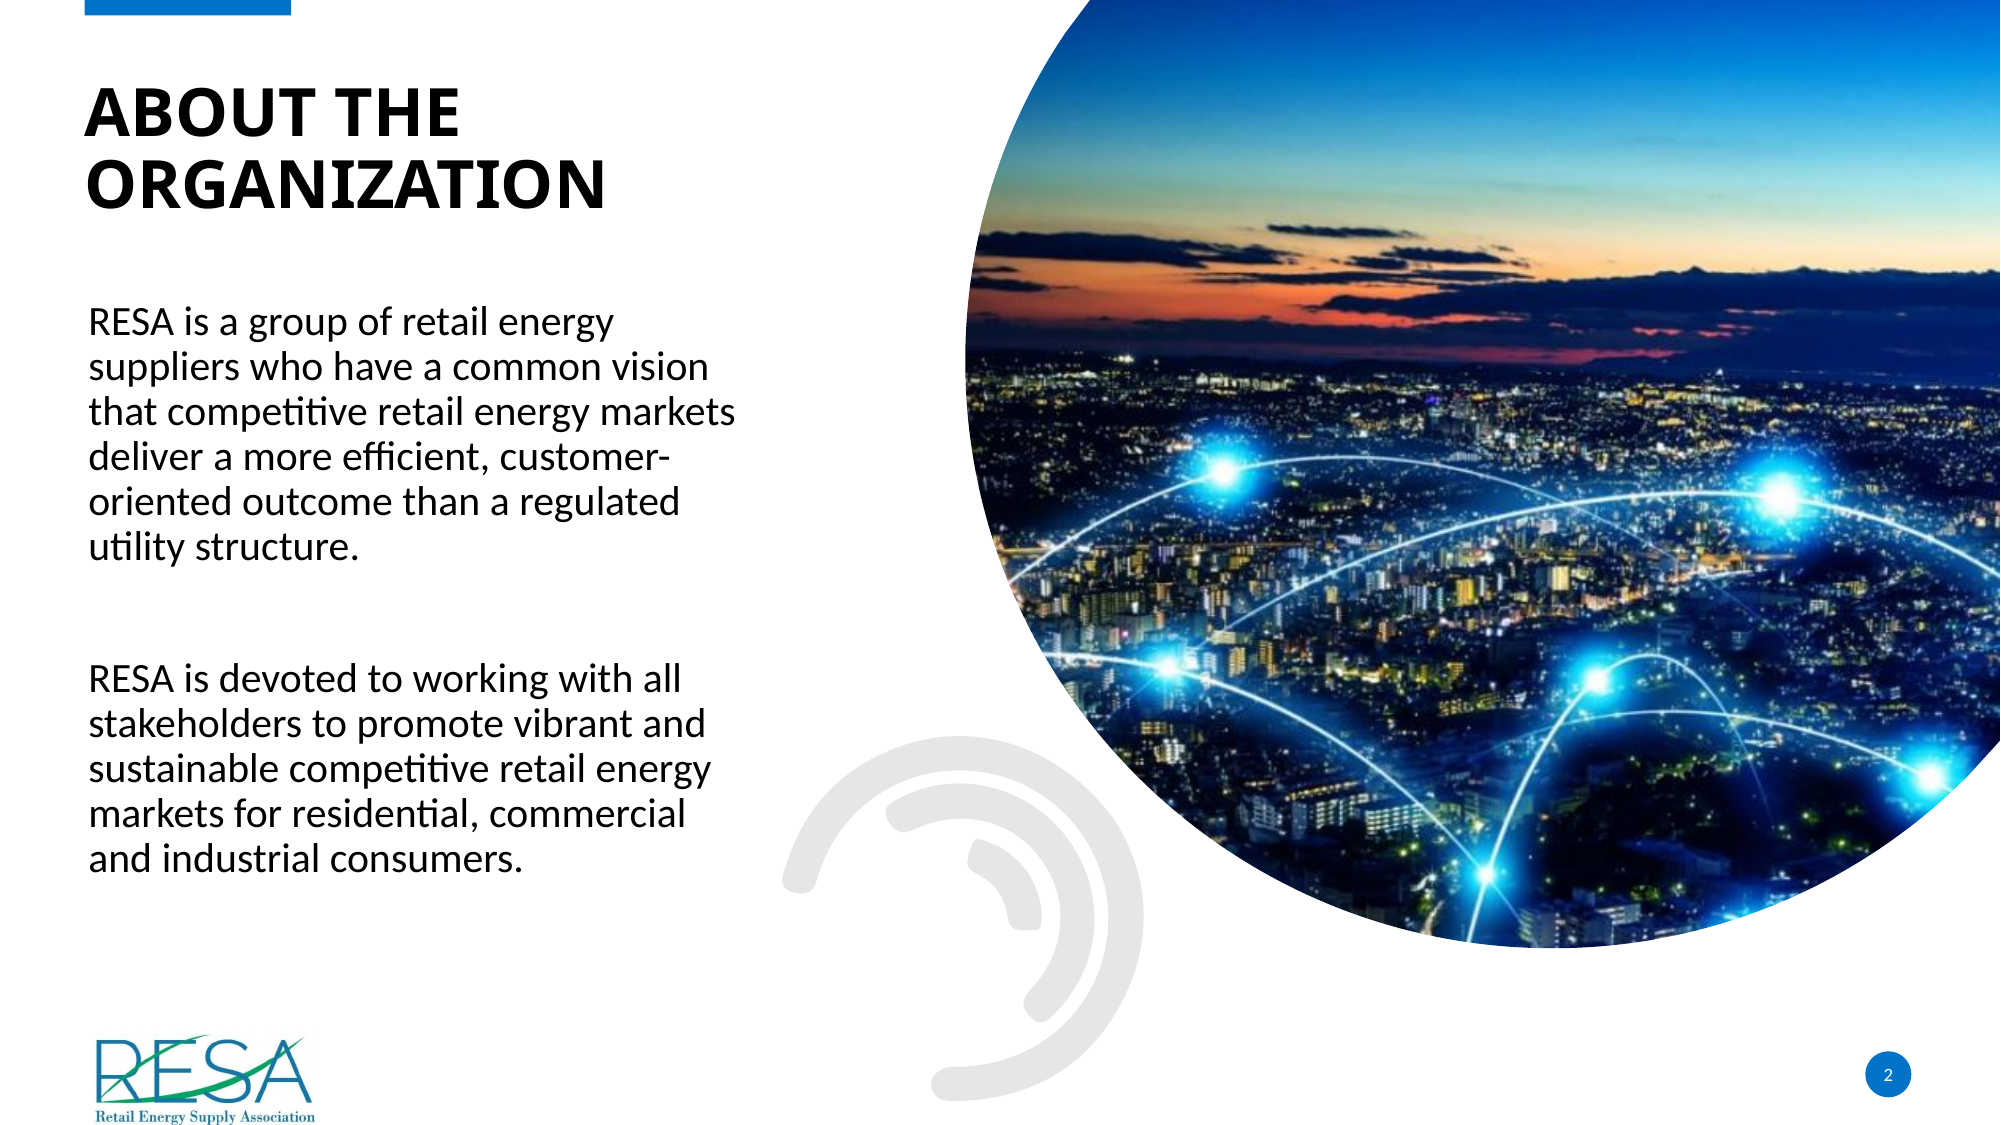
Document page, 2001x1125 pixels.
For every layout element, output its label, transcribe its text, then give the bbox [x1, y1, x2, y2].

list RESA is a group of retail energy suppliers who have a common vision that competitive retail energy markets deliver a more efficient, customer-oriented outcome than a regulated utility structure. RESA is devoted to working with all stakeholders to promote vibrant and sustainable competitive retail energy markets for residential, commercial and industrial consumers. [88, 299, 744, 1014]
title About the organization [84, 81, 895, 300]
picture [88, 1026, 315, 1125]
slide_number 2 [1864, 1059, 1913, 1090]
picture [965, 0, 2000, 949]
